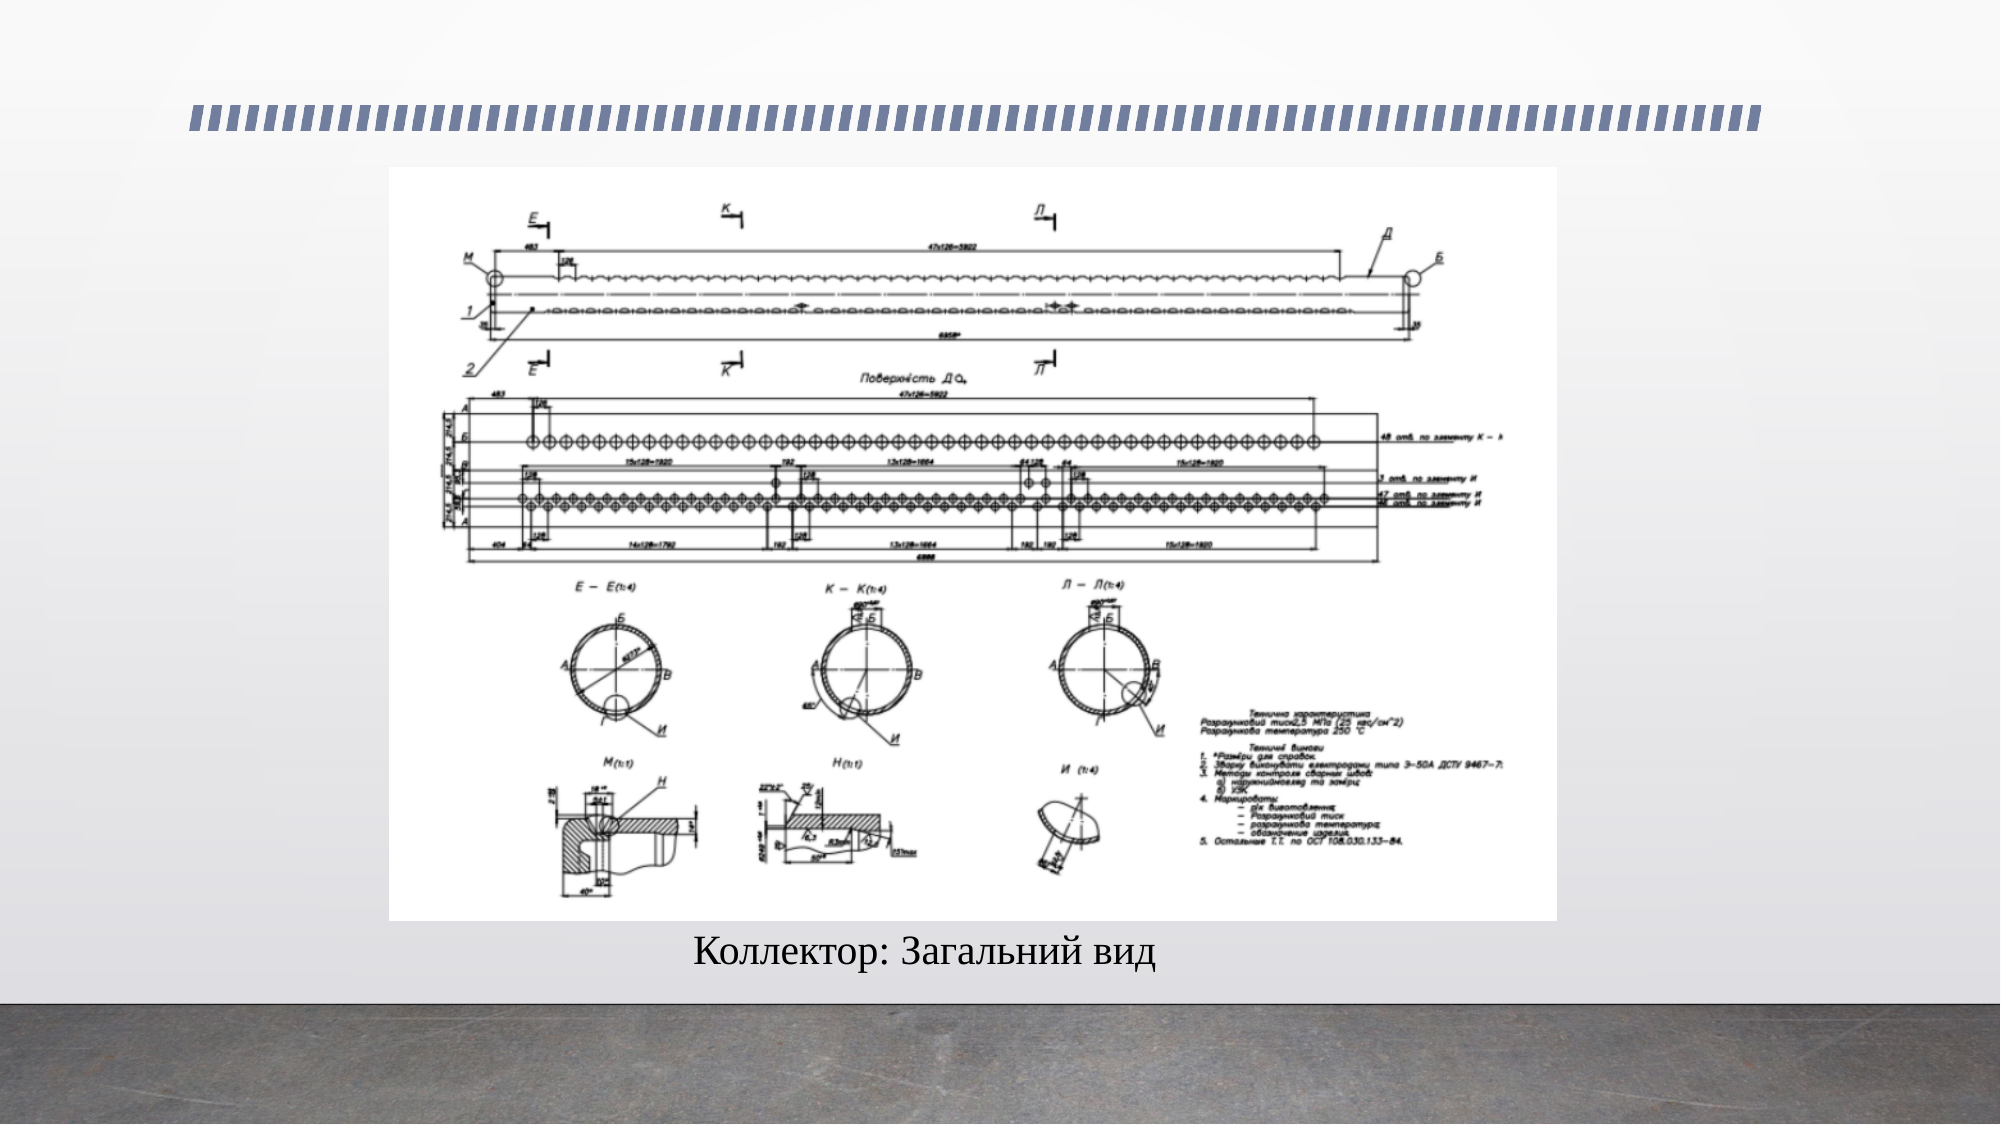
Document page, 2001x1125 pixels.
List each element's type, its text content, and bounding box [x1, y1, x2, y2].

title Коллектор: Загальний вид [678, 920, 2000, 1093]
picture [0, 1004, 2000, 1124]
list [388, 167, 1557, 921]
